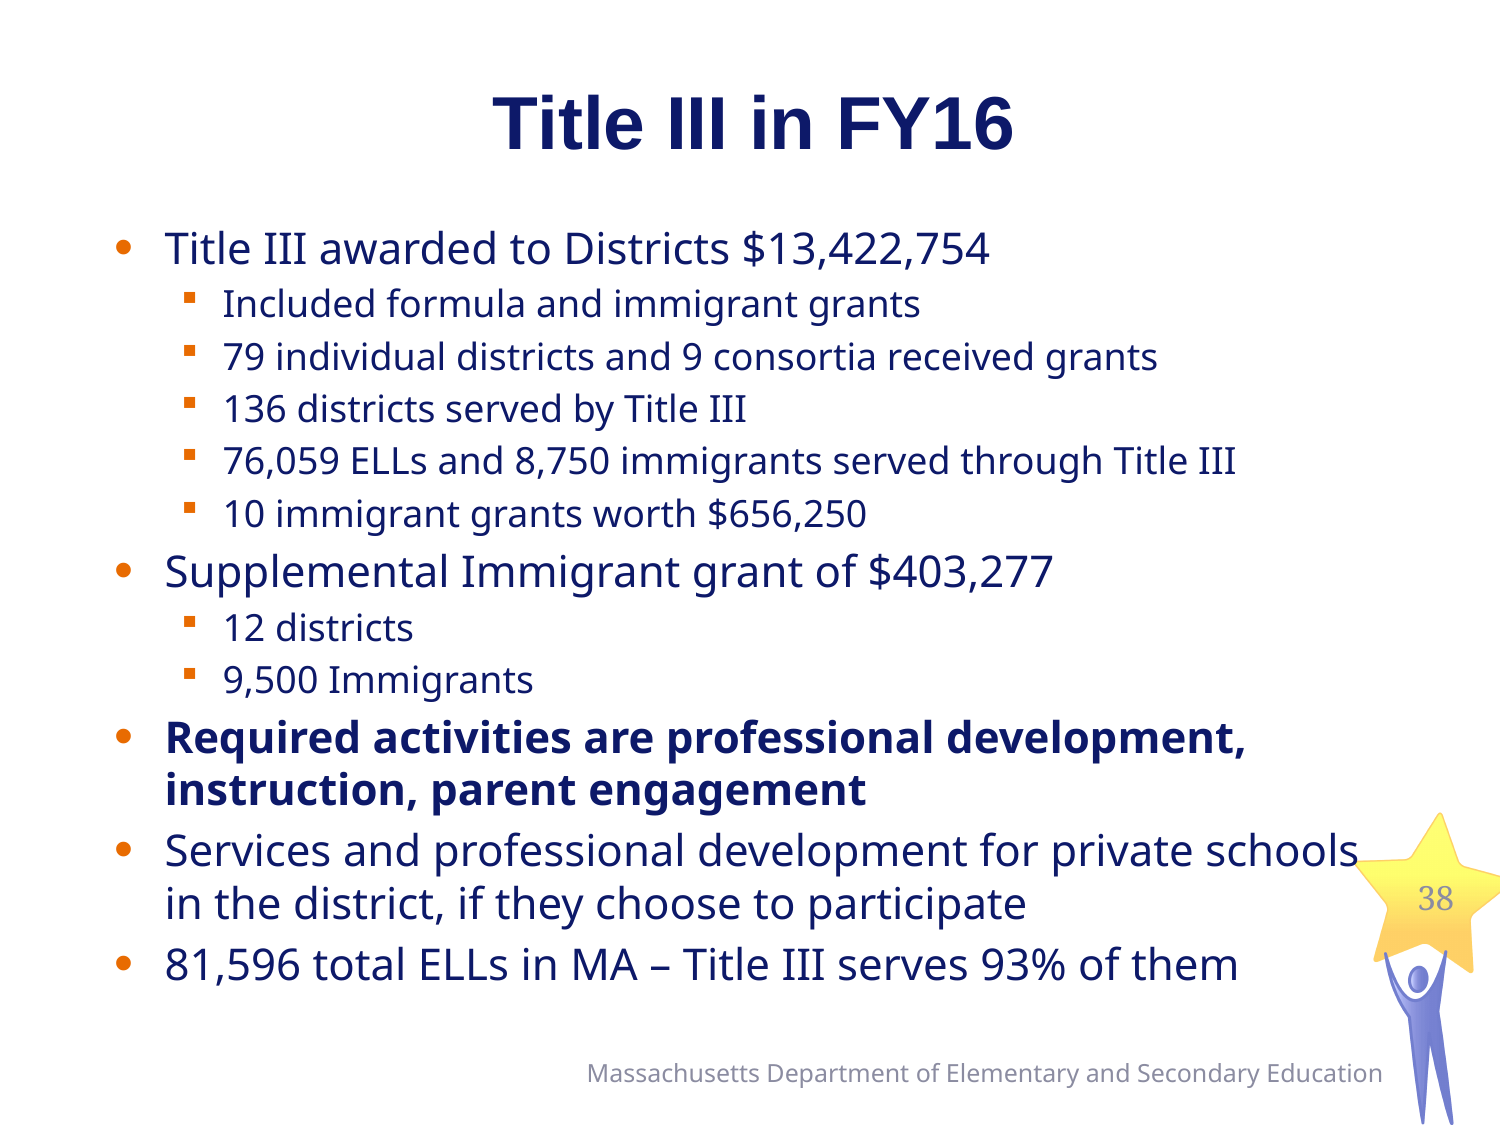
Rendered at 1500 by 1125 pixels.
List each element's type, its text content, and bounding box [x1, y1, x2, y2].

list Title III awarded to Districts $13,422,754 Included formula and immigrant grants 79 individual districts and 9 consortia received grants 136 districts served by Title III 76,059 ELLs and 8,750 immigrants served through Title III 10 immigrant grants worth $656,250 Supplemental Immigrant grant of $403,277 12 districts 9,500 Immigrants Required activities are professional development, instruction, parent engagement Services and professional development for private schools in the district, if they choose to participate 81,596 total ELLs in MA – Title III serves 93% of them [99, 213, 1400, 1005]
slide_number 38 [1392, 862, 1480, 938]
title Title III in FY16 [49, 25, 1460, 213]
footer Massachusetts Department of Elementary and Secondary Education [512, 1042, 1400, 1103]
